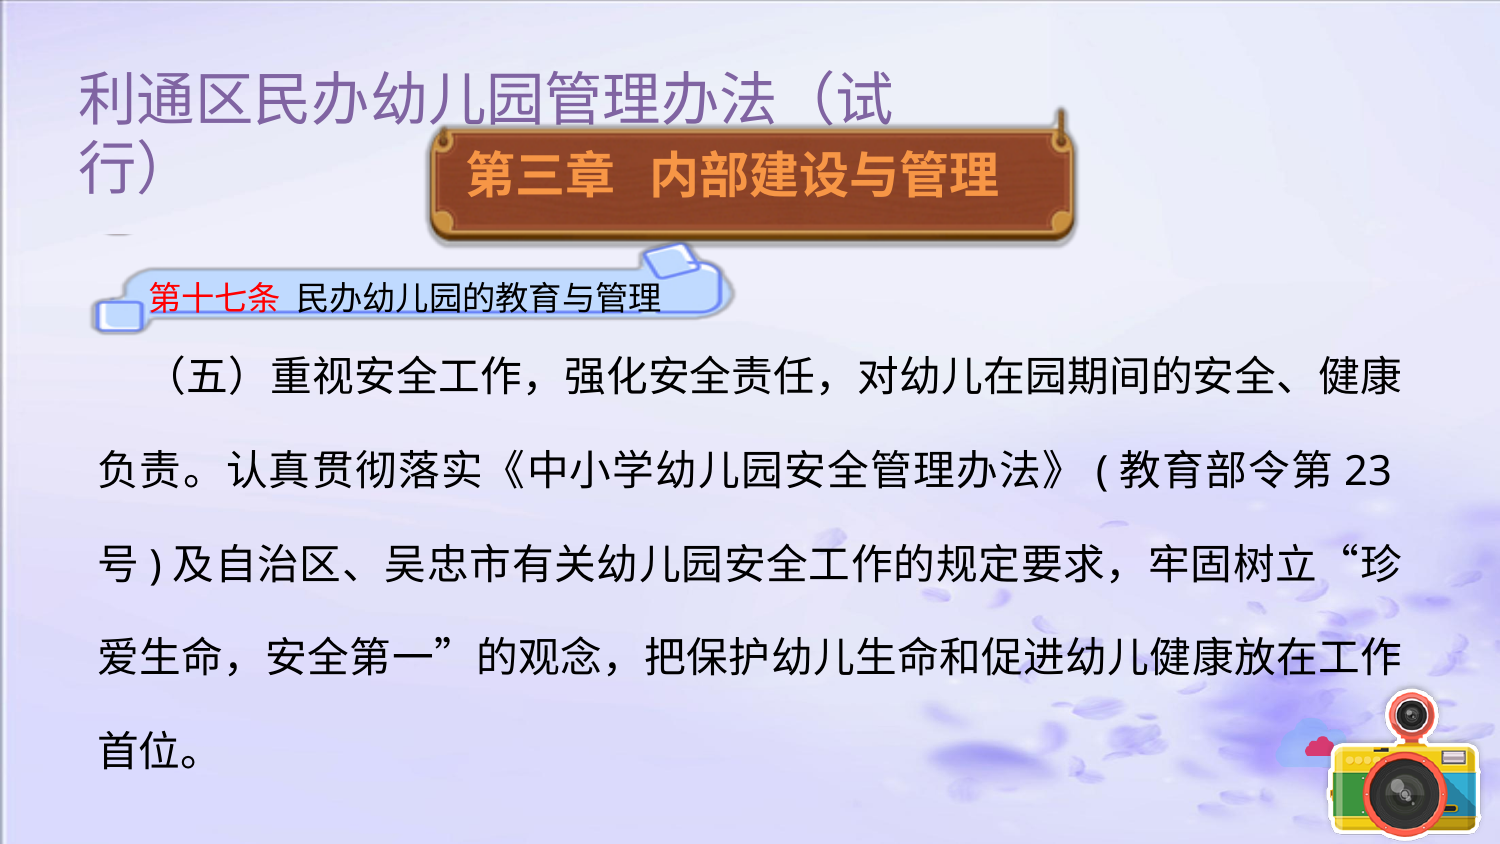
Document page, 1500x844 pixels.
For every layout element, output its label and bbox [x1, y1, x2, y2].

text_box [394, 103, 1197, 259]
picture [0, 0, 1500, 844]
